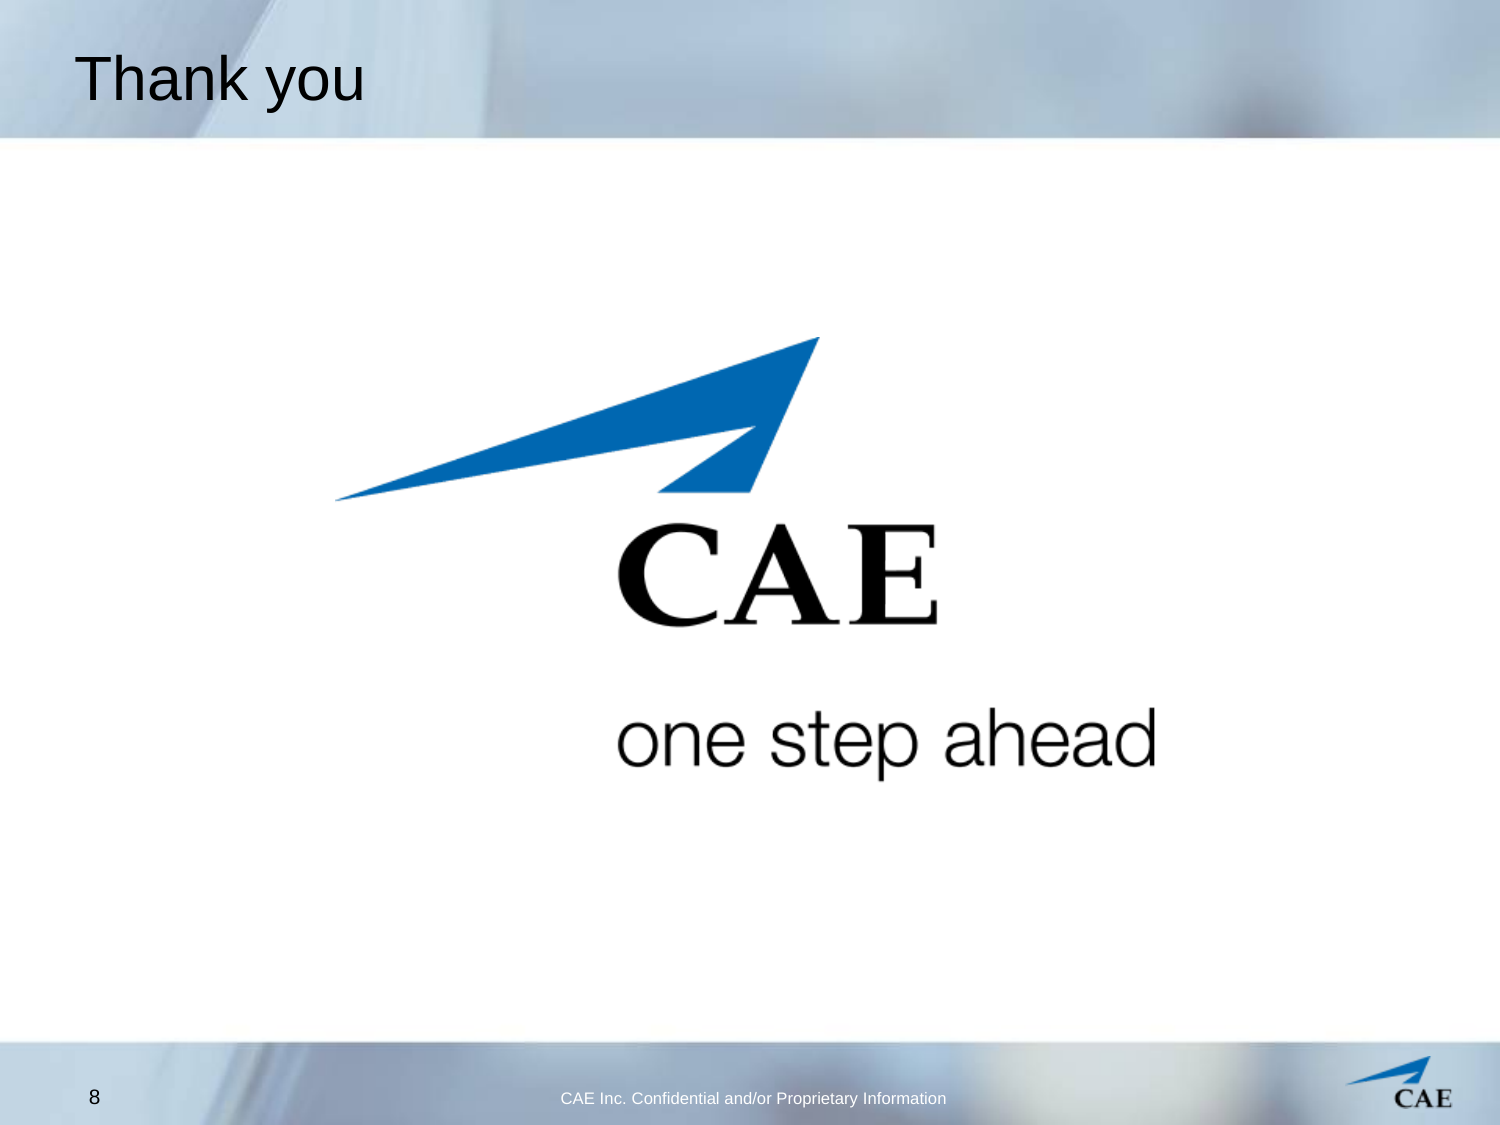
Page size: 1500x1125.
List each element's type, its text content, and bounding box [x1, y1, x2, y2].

picture [0, 0, 1500, 1125]
slide_number 8 [73, 1054, 424, 1117]
title Thank you [74, 14, 1426, 136]
